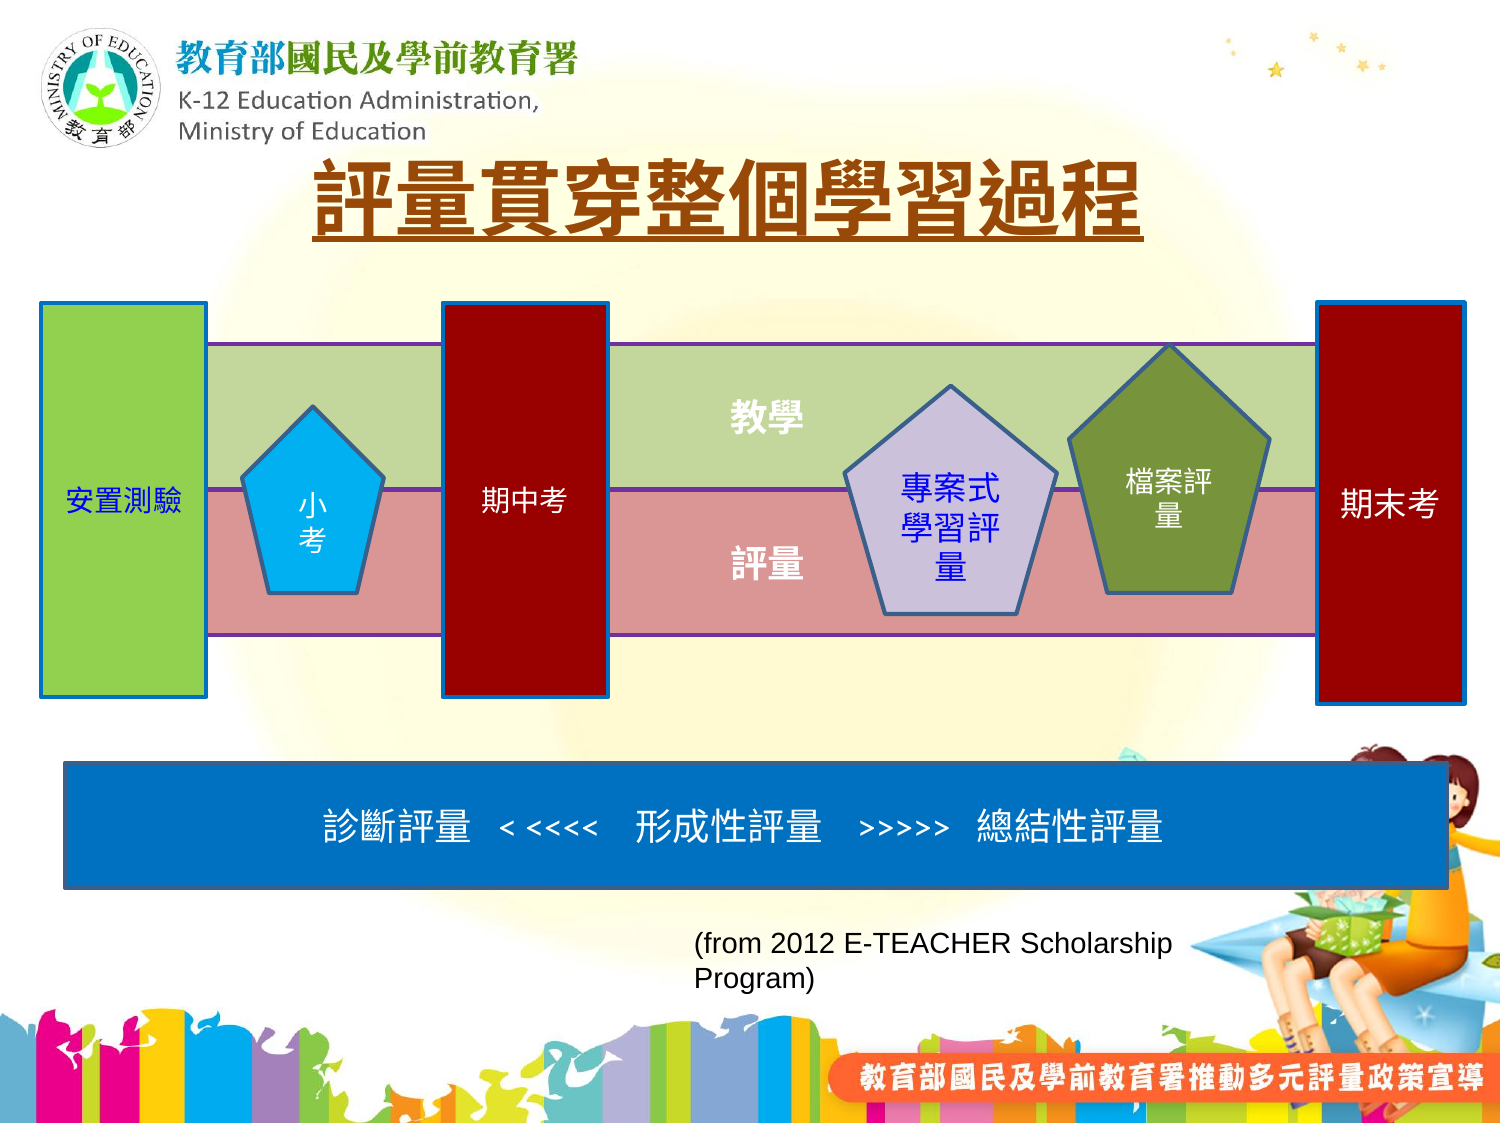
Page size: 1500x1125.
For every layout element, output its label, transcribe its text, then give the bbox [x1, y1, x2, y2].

text_box (from 2012 E-TEACHER Scholarship Program) [679, 916, 1317, 1002]
picture [0, 0, 1500, 1123]
text_box 評量貫穿整個學習過程 [53, 125, 1404, 267]
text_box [40, 302, 1465, 888]
